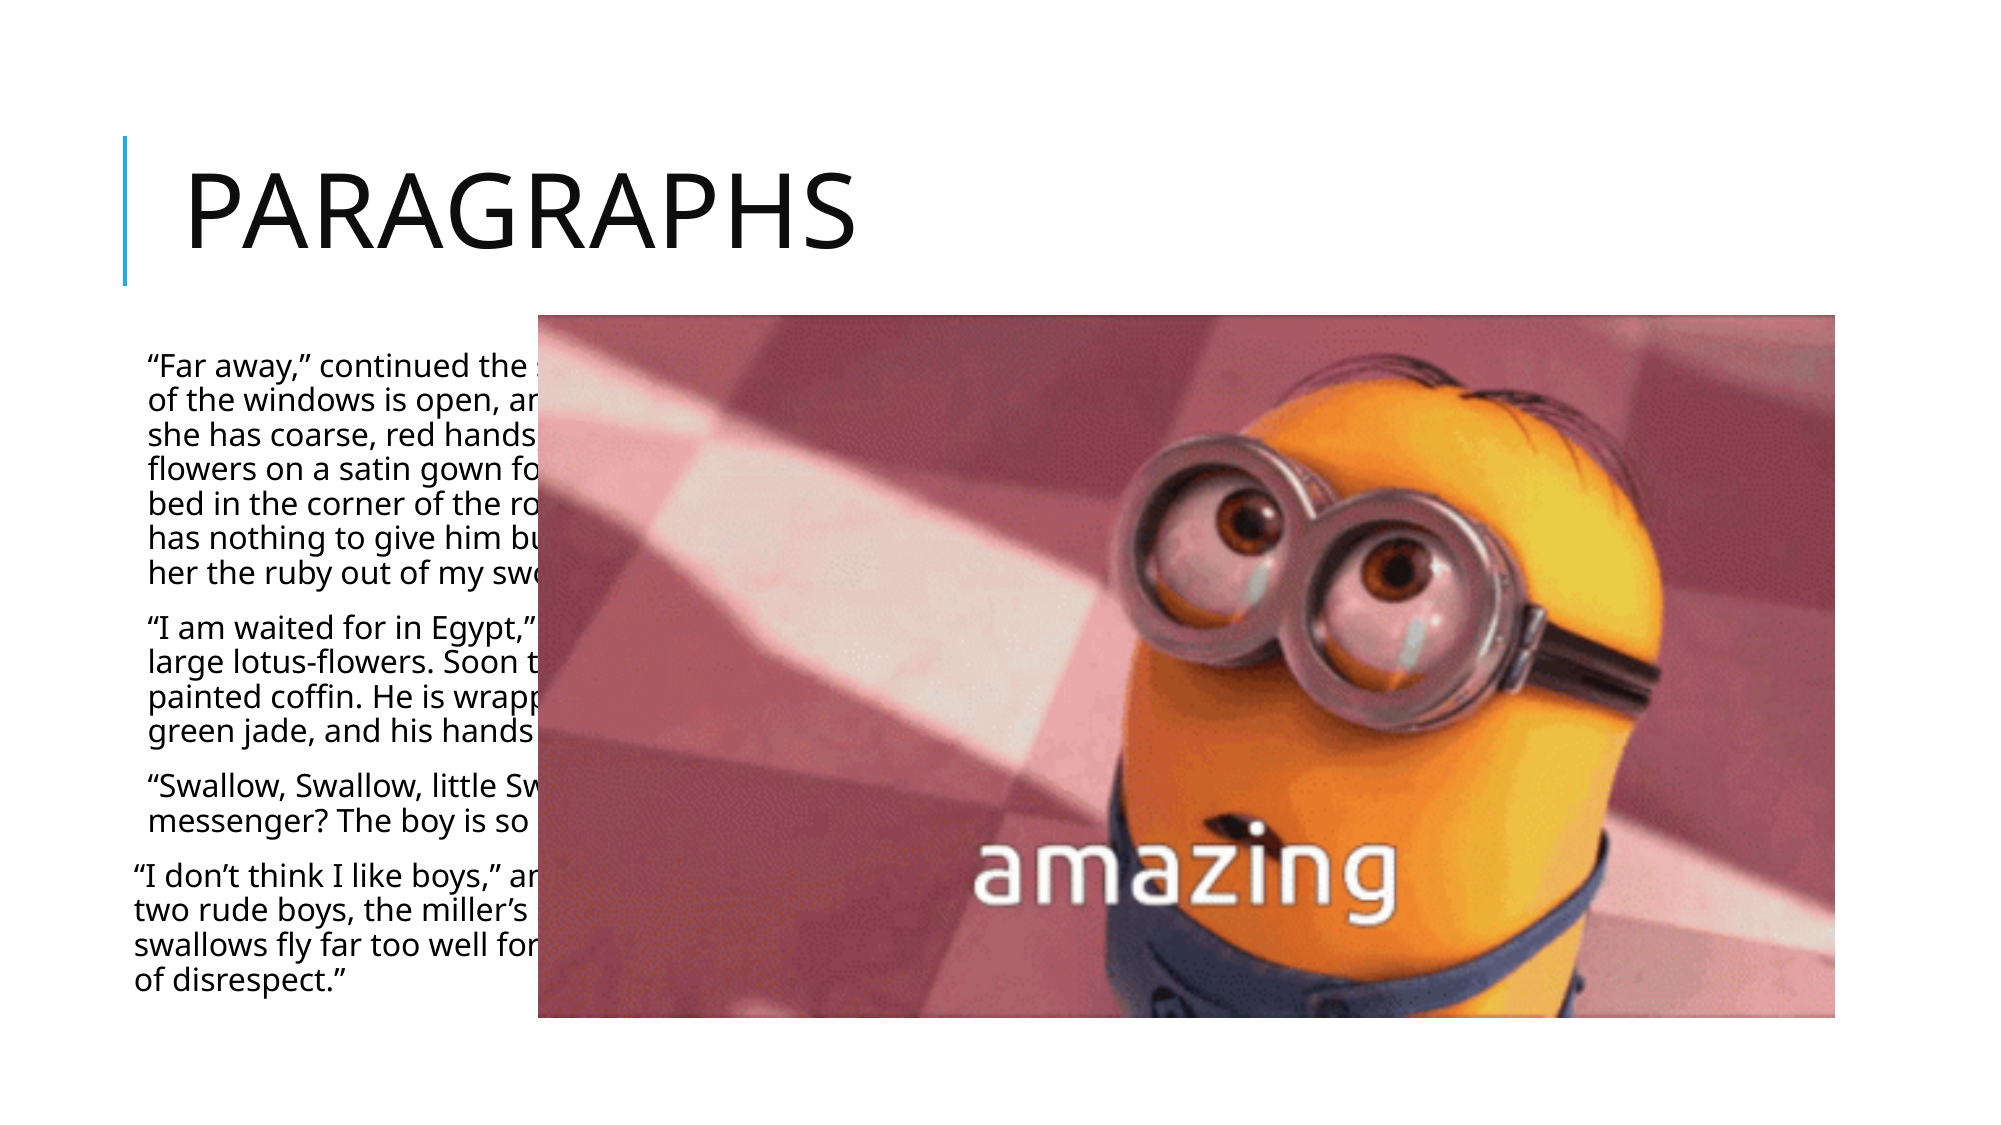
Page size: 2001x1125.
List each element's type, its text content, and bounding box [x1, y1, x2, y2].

list “Far away,” continued the statue in a low musical voice, “far away in a little street there is a poor house. One of the windows is open, and through it I can see a woman seated at a table. Her face is thin and worn, and she has coarse, red hands, all pricked by the needle, for she is a seamstress. She is embroidering passion-flowers on a satin gown for the loveliest of the Queen’s maids-of-honour to wear at the next Court-ball. In a bed in the corner of the room her little boy is lying ill. He has a fever, and is asking for oranges. His mother has nothing to give him but river water, so he is crying. Swallow, Swallow, little Swallow, will you not bring her the ruby out of my sword-hilt? My feet are fastened to this pedestal and I cannot move. “I am waited for in Egypt,” said the Swallow. “My friends are flying up and down the Nile, and talking to the large lotus-flowers. Soon they will go to sleep in the tomb of the great King. The King is there himself in his painted coffin. He is wrapped in yellow linen, and embalmed with spices. Round his neck is a chain of pale green jade, and his hands are like withered leaves.” “Swallow, Swallow, little Swallow,” said the Prince, “will you not stay with me for one night, and be my messenger? The boy is so thirsty, and the mother so sad.” “I don’t think I like boys,” answered the Swallow. “Last summer, when I was staying on the river, there were two rude boys, the miller’s sons, who were always throwing stones at me. They never hit me, of course; we swallows fly far too well for that, and besides, I come of a family famous for its agility; but still, it was a mark of disrespect.” [126, 341, 1763, 1035]
title Paragraphs [168, 96, 1763, 341]
picture [537, 314, 1835, 1019]
